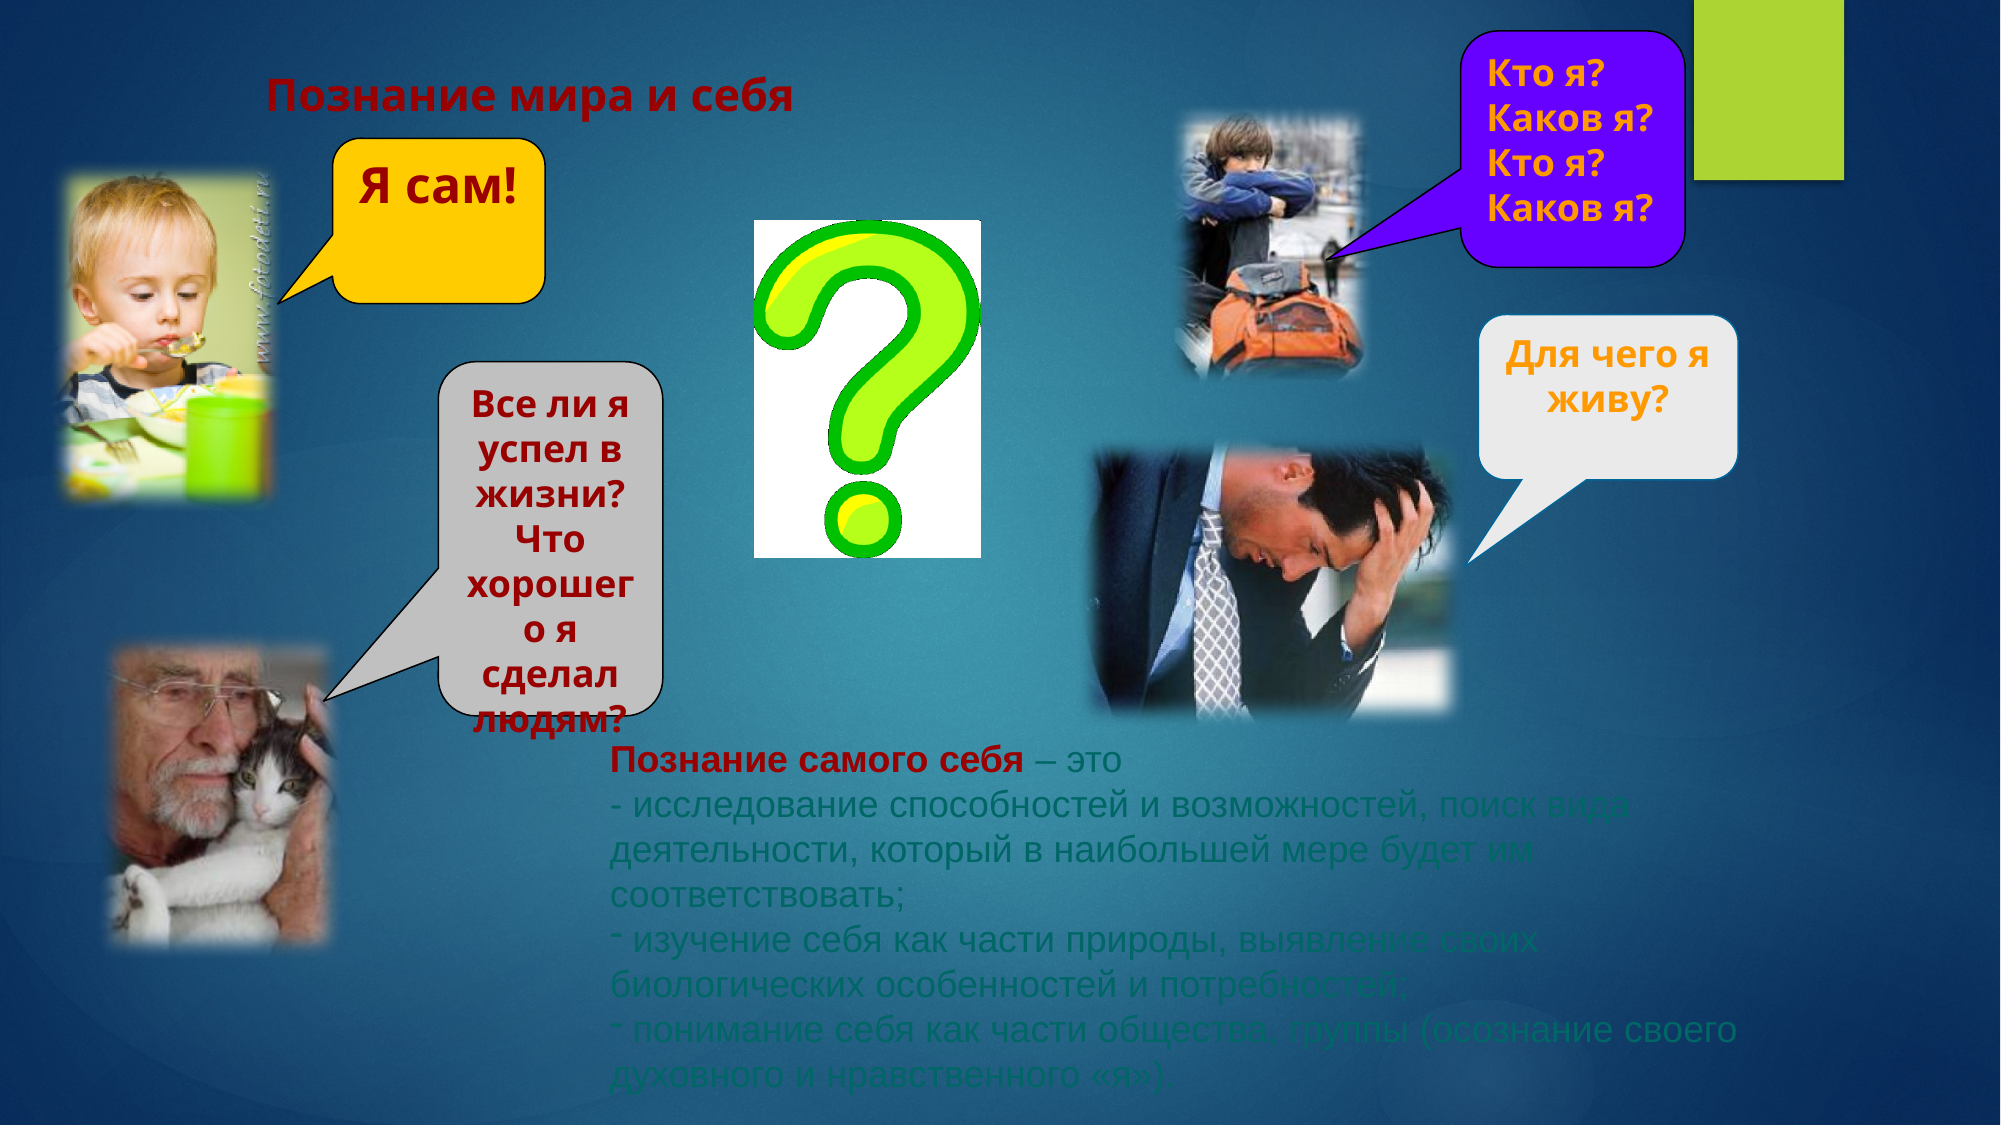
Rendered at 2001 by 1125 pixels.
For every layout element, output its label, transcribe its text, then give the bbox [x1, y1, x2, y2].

text_box Кто я? Каков я? Кто я? Каков я? [1379, 30, 1686, 268]
picture [1168, 101, 1375, 387]
picture [48, 158, 285, 514]
text_box Я сам! [289, 159, 546, 304]
picture [1076, 435, 1467, 729]
text_box Все ли я успел в жизни? Что хорошего я сделал людям? [350, 361, 663, 716]
picture [754, 220, 982, 558]
text_box Познание самого себя – это - исследование способностей и возможностей, поиск вида деятельности, который в наибольшей мере будет им соответствовать; изучение себя как части природы, выявление своих биологических особенностей и потребностей; понимание себя как части общества, группы (осознание своего духовного и нравственного «я»). [595, 727, 1818, 1103]
title Познание мира и себя [249, 78, 1460, 159]
text_box Для чего я живу? [1472, 314, 1739, 562]
picture [95, 628, 345, 961]
